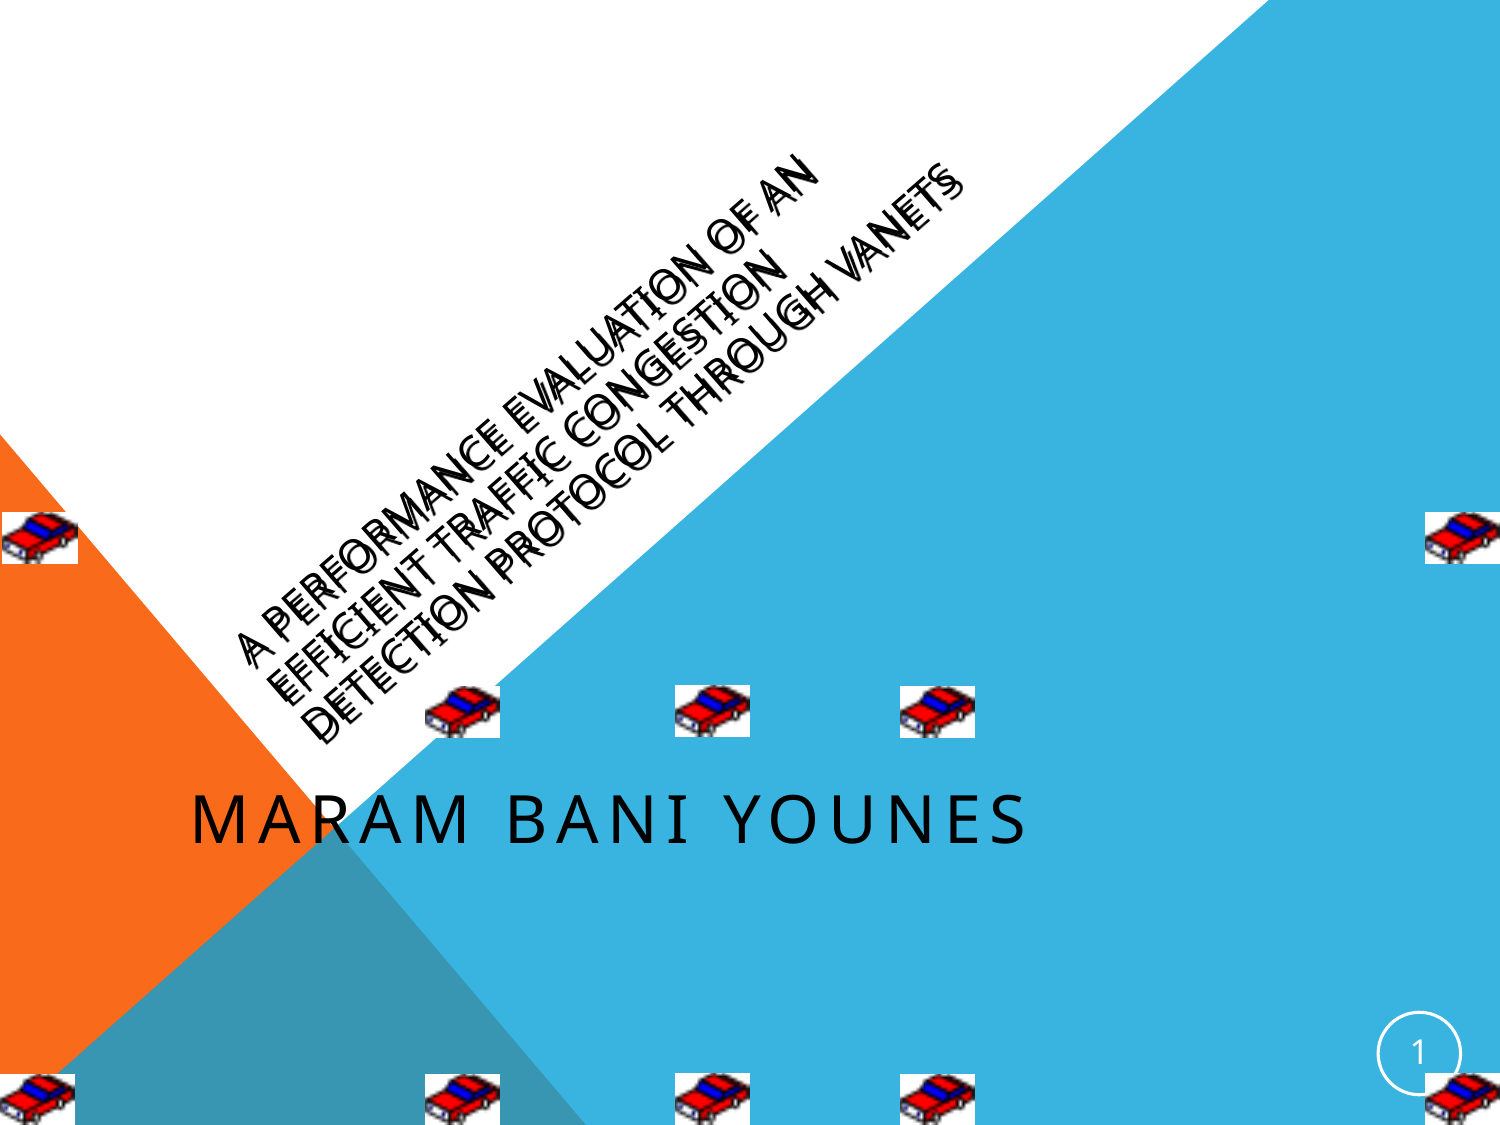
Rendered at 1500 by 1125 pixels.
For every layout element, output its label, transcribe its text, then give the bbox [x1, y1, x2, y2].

title A Performance Evaluation of an Efficient Traffic Congestion Detection Protocol through VANETs [182, 4, 1012, 762]
picture [899, 1074, 976, 1125]
picture [424, 1074, 501, 1125]
picture [1424, 1073, 1500, 1125]
picture [674, 1073, 751, 1125]
slide_number 1 [1376, 1010, 1463, 1097]
picture [1424, 512, 1500, 564]
picture [899, 686, 976, 738]
subtitle Maram Bani Younes [174, 774, 1225, 1025]
picture [674, 685, 751, 737]
picture [0, 1074, 76, 1125]
picture [2, 512, 78, 564]
picture [424, 686, 501, 738]
